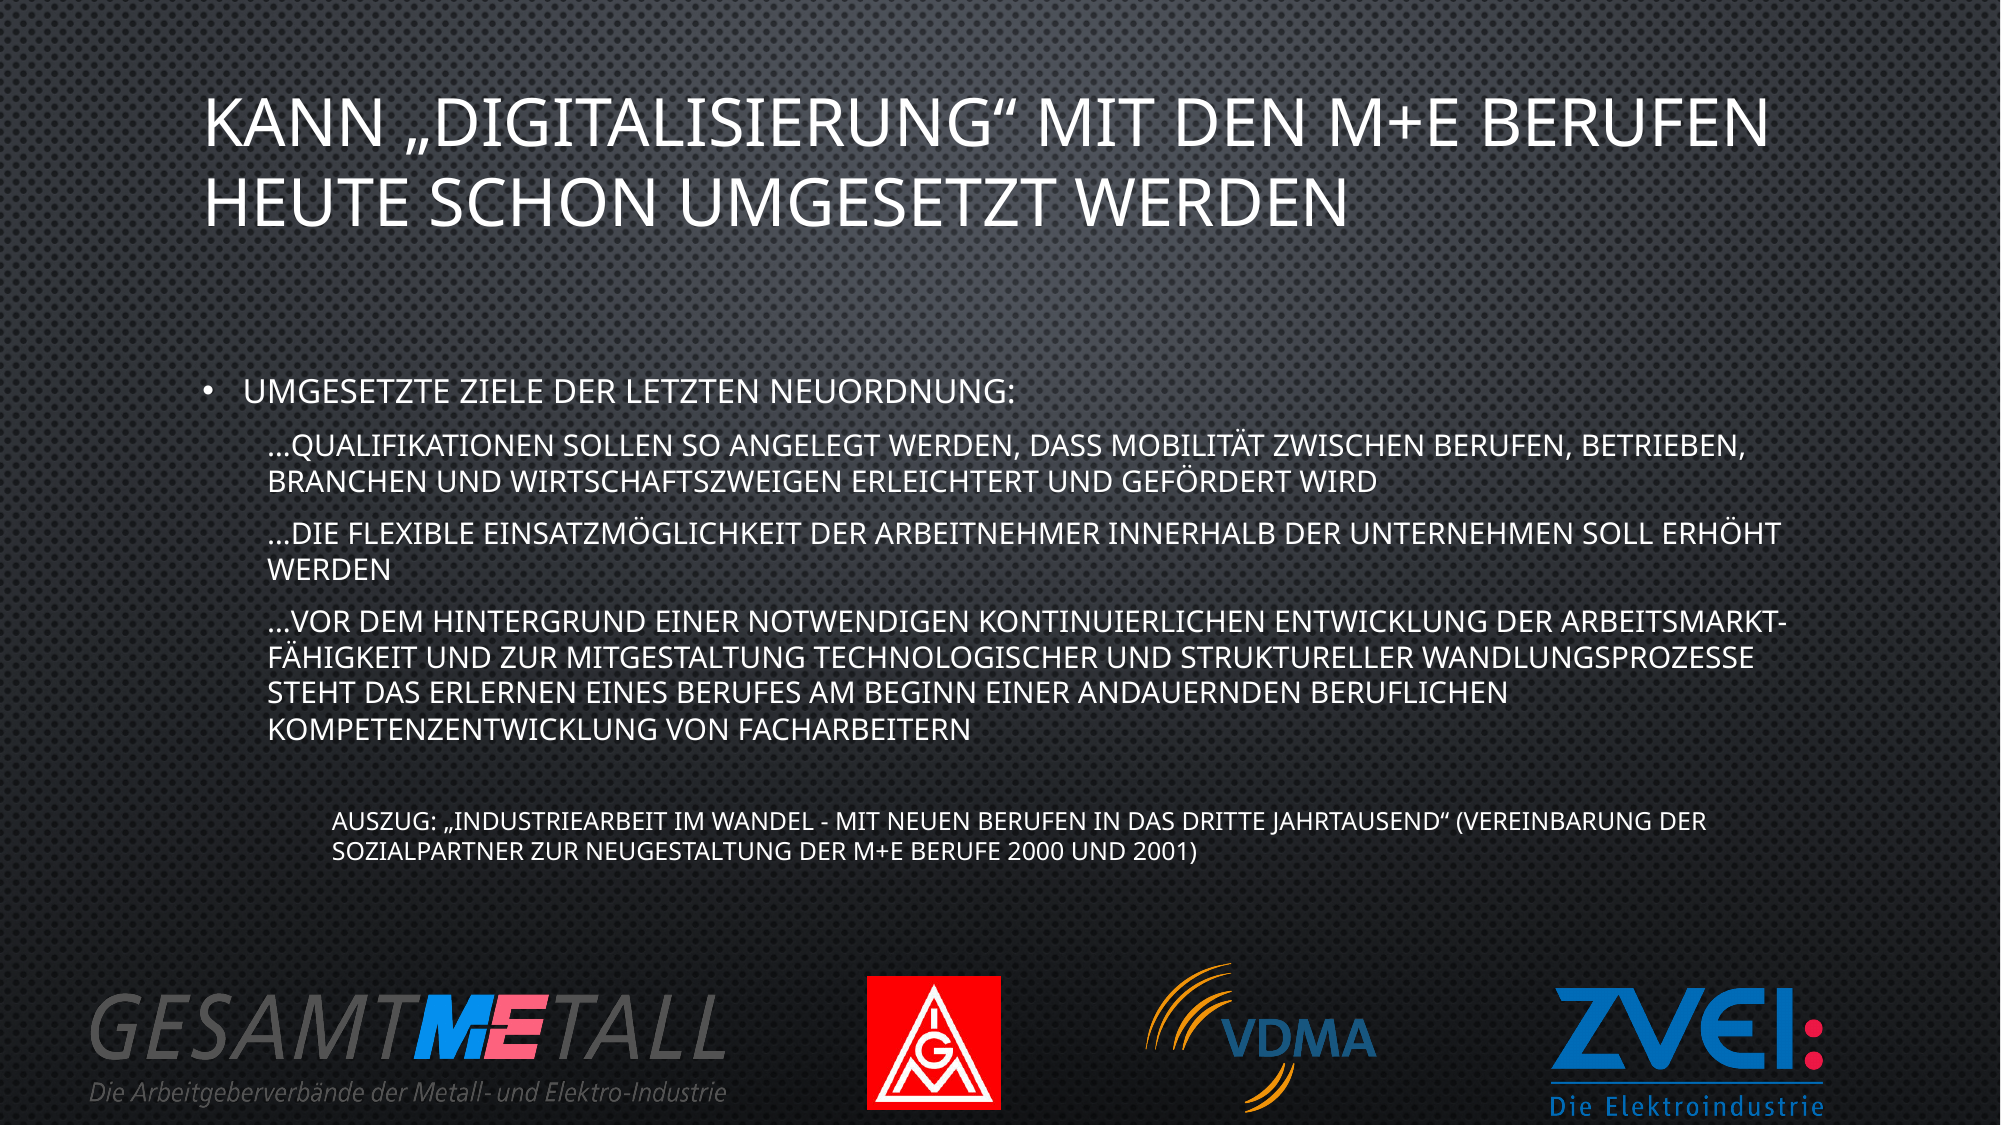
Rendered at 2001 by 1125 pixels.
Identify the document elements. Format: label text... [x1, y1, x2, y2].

picture [1551, 988, 1823, 1116]
picture [84, 988, 731, 1113]
text_box Umgesetzte Ziele der letzten Neuordnung: …Qualifikationen sollen so angelegt werden, dass Mobilität zwischen Berufen, Betrieben, Branchen und Wirtschaftszweigen erleichtert und gefördert wird …die flexible Einsatzmöglichkeit der Arbeitnehmer innerhalb der Unternehmen soll erhöht werden …vor dem Hintergrund einer notwendigen kontinuierlichen Entwicklung der Arbeitsmarkt-fähigkeit und zur Mitgestaltung technologischer und struktureller Wandlungsprozesse steht das Erlernen eines Berufes am Beginn einer andauernden beruflichen Kompetenzentwicklung von Facharbeitern Auszug: „Industriearbeit im Wandel - Mit neuen Berufen in das dritte Jahrtausend“ (Vereinbarung der Sozialpartner zur Neugestaltung der M+E Berufe 2000 und 2001) [187, 361, 1813, 875]
picture [1145, 963, 1377, 1113]
picture [867, 976, 1001, 1110]
title Kann „Digitalisierung“ mit den M+E Berufen heute schon umgesetzt werden [187, 3, 1813, 316]
